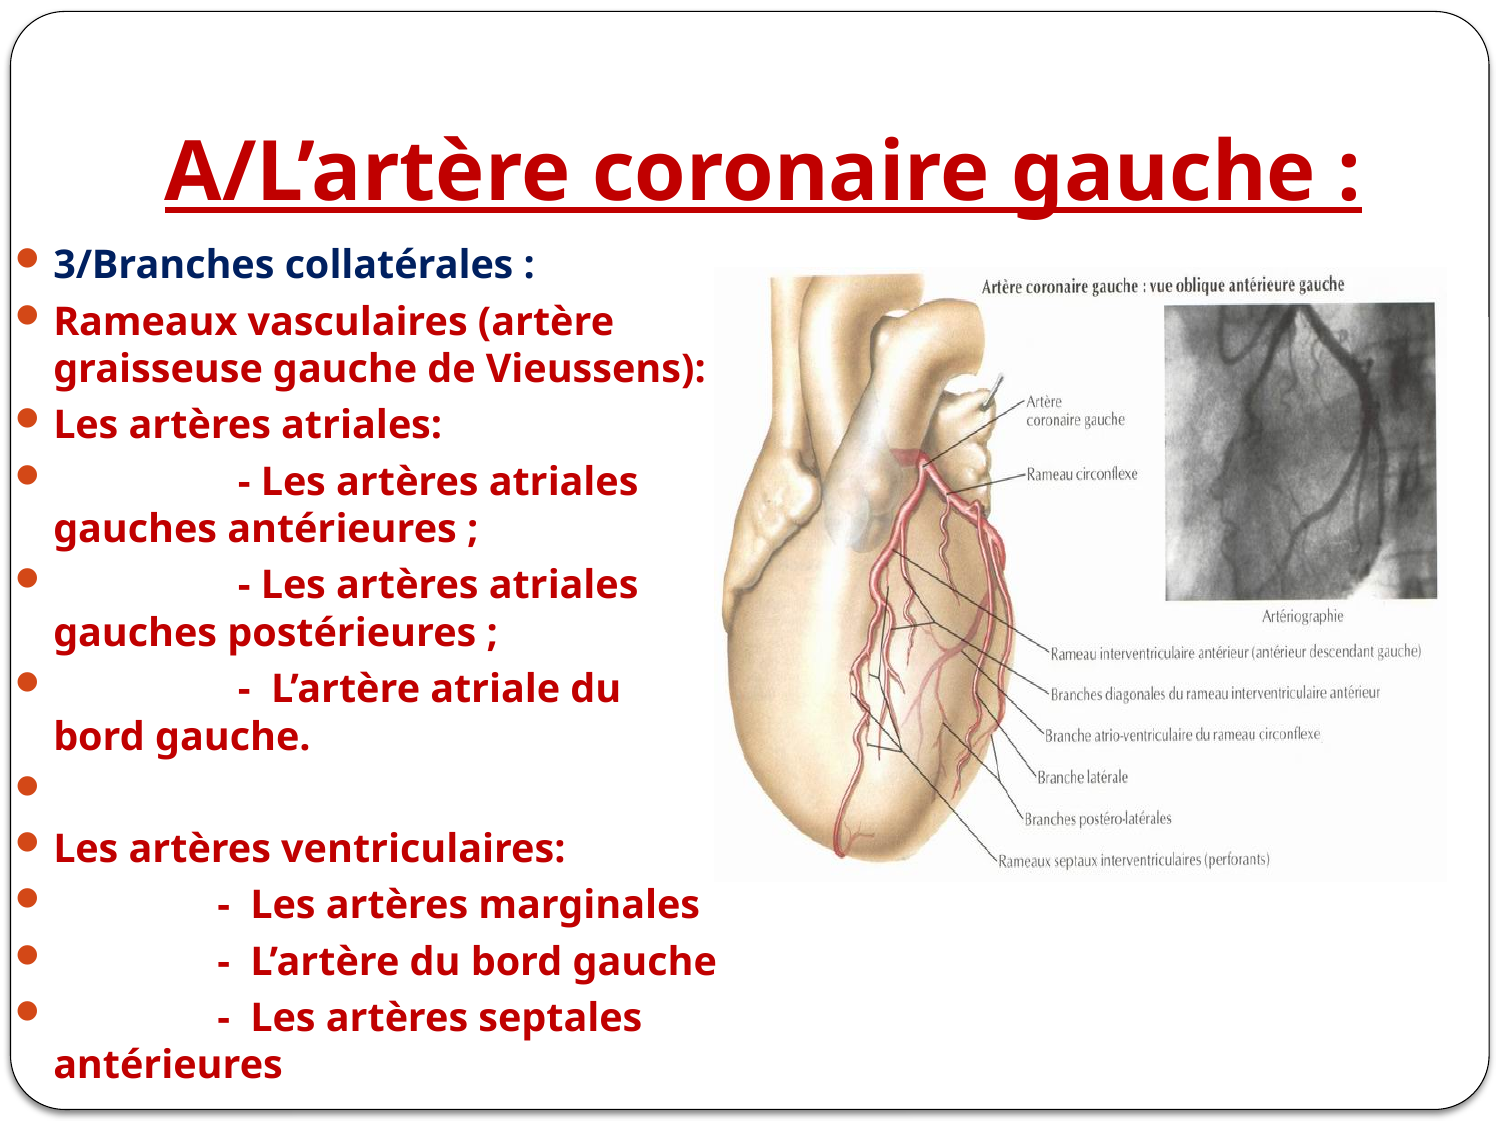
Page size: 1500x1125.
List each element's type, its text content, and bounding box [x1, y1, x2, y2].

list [714, 266, 1448, 882]
list 3/Branches collatérales : Rameaux vasculaires (artère graisseuse gauche de Vieussens): Les artères atriales: - Les artères atriales gauches antérieures ; - Les artères atriales gauches postérieures ; - L’artère atriale du bord gauche. Les artères ventriculaires: - Les artères marginales - L’artère du bord gauche - Les artères septales antérieures [0, 231, 738, 1125]
title A/L’artère coronaire gauche : [150, 45, 1425, 233]
